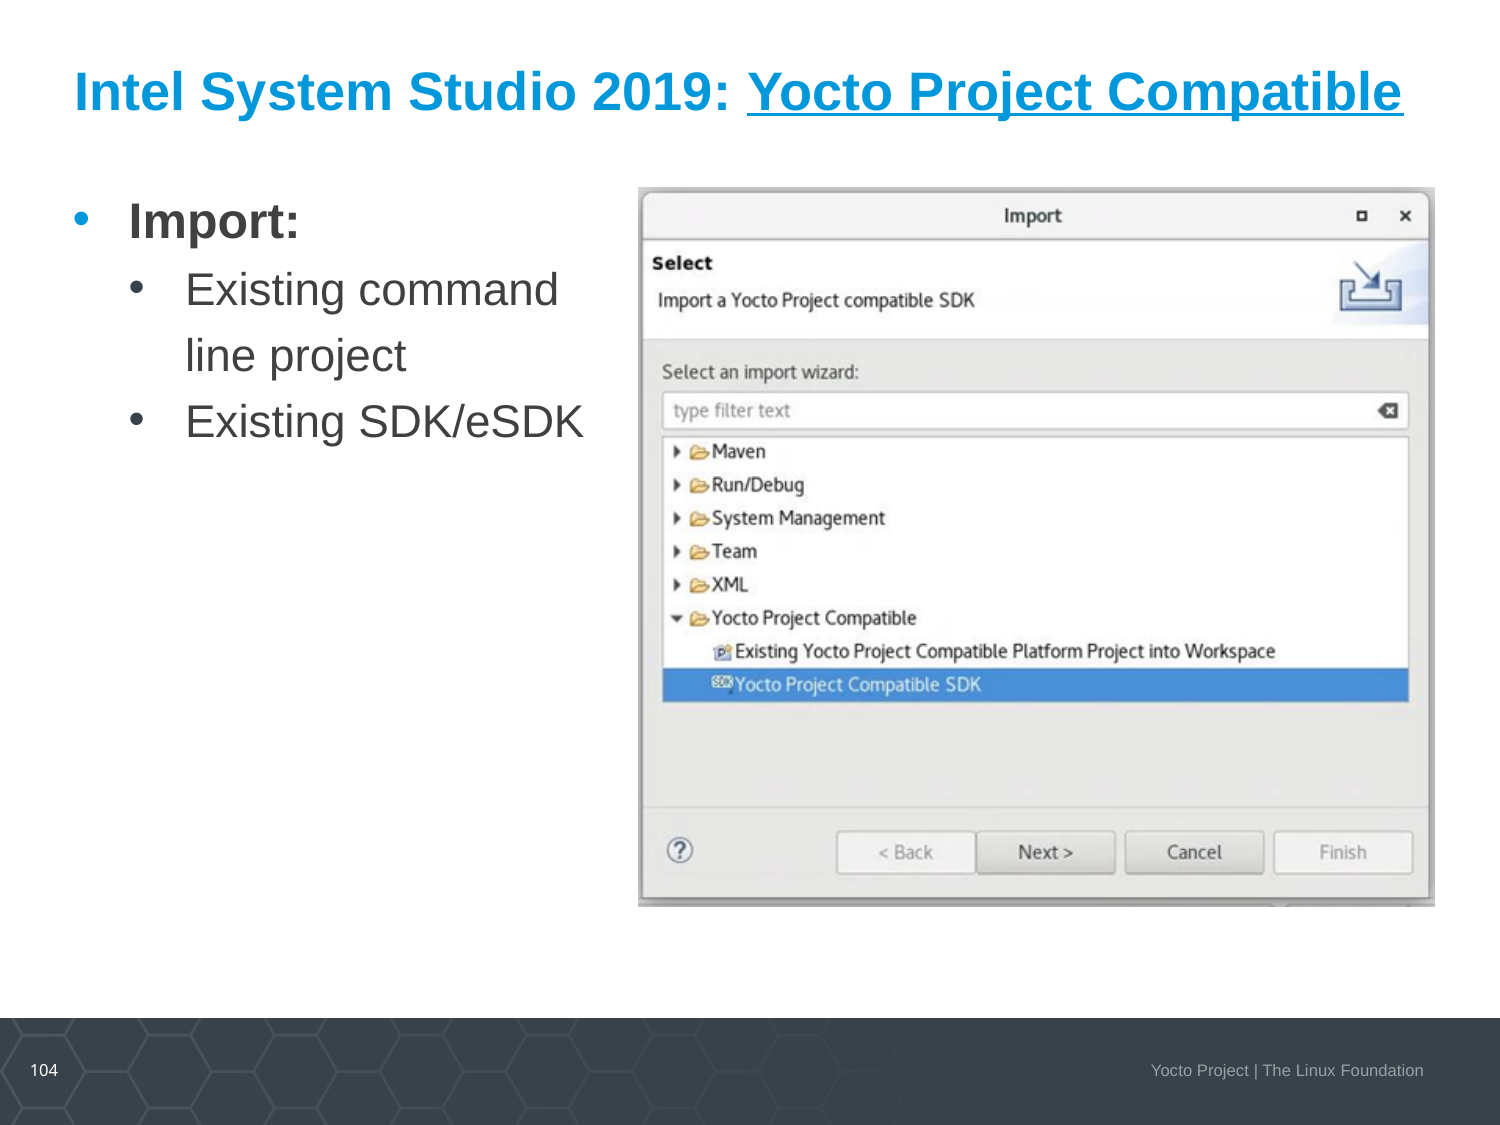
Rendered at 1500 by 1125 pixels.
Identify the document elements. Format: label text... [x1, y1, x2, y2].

list Import: Existing command line project Existing SDK/eSDK [72, 176, 591, 959]
title Intel System Studio 2019: Yocto Project Compatible [74, 67, 1425, 156]
picture [0, 0, 1500, 1125]
